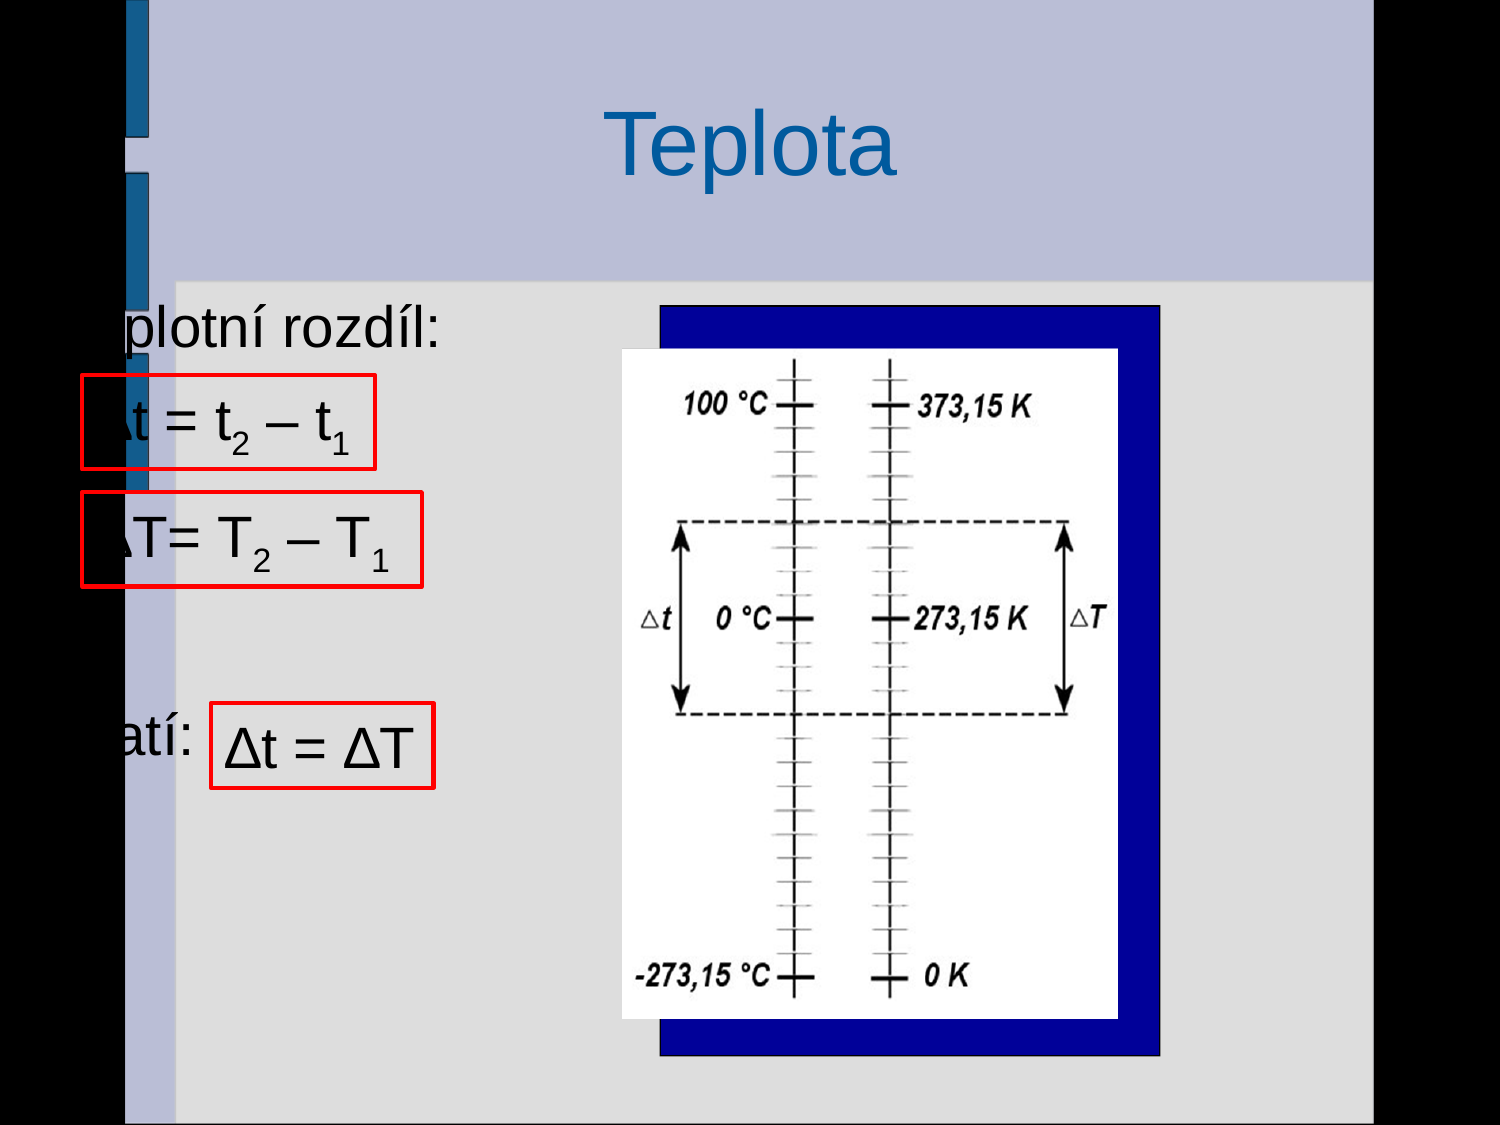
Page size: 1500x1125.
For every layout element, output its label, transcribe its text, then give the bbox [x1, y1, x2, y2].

text_box ∆T= T2 – T1 [82, 492, 422, 587]
slide_number 14 [1074, 1024, 1426, 1103]
list Teplotní rozdíl: Platí: [46, 280, 1398, 1024]
picture [0, 0, 1500, 1125]
text_box ∆t = ∆T [210, 703, 434, 788]
text_box ∆t = t2 – t1 [82, 375, 375, 470]
title Teplota [74, 44, 1426, 233]
